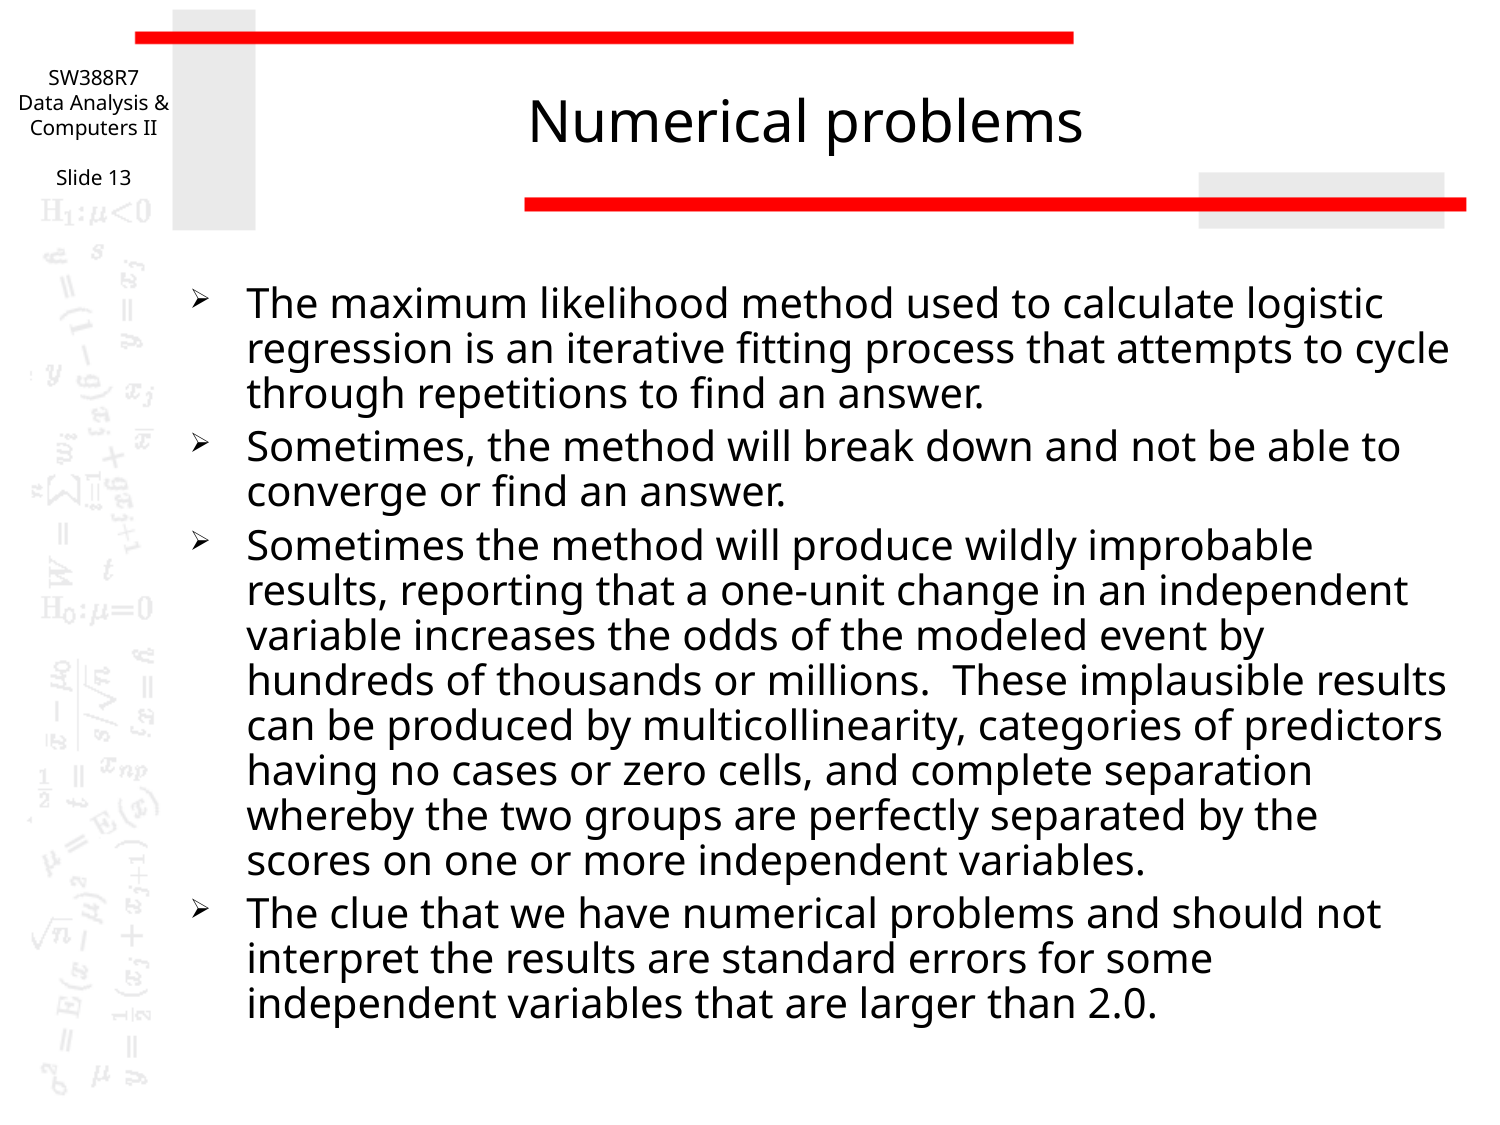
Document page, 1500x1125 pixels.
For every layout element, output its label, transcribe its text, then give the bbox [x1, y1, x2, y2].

slide_number SW388R7 Data Analysis & Computers II Slide 13 [0, 50, 187, 200]
picture [18, 0, 1500, 1108]
title Numerical problems [187, 50, 1425, 200]
list The maximum likelihood method used to calculate logistic regression is an iterative fitting process that attempts to cycle through repetitions to find an answer. Sometimes, the method will break down and not be able to converge or find an answer. Sometimes the method will produce wildly improbable results, reporting that a one-unit change in an independent variable increases the odds of the modeled event by hundreds of thousands or millions. These implausible results can be produced by multicollinearity, categories of predictors having no cases or zero cells, and complete separation whereby the two groups are perfectly separated by the scores on one or more independent variables. The clue that we have numerical problems and should not interpret the results are standard errors for some independent variables that are larger than 2.0. [174, 275, 1468, 1100]
